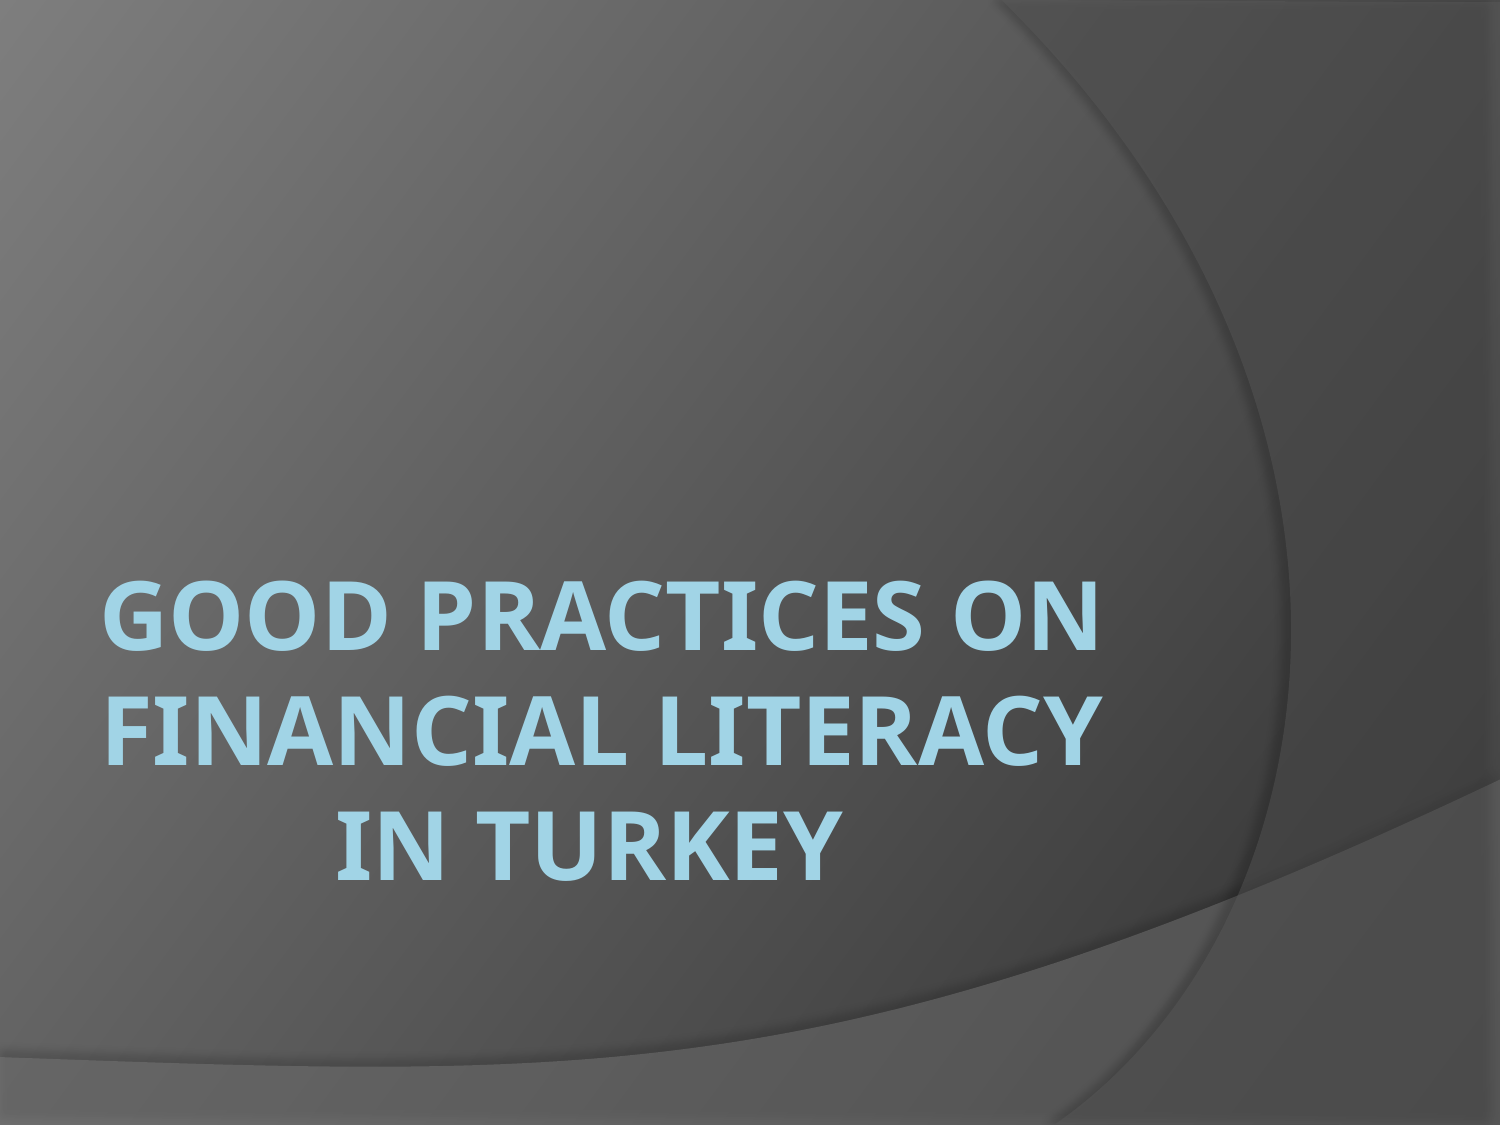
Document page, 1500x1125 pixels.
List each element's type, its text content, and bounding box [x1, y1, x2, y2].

title GOOD PRACTICES ON FINANCIAL LITERACY IN TURKEY [70, 547, 1134, 925]
